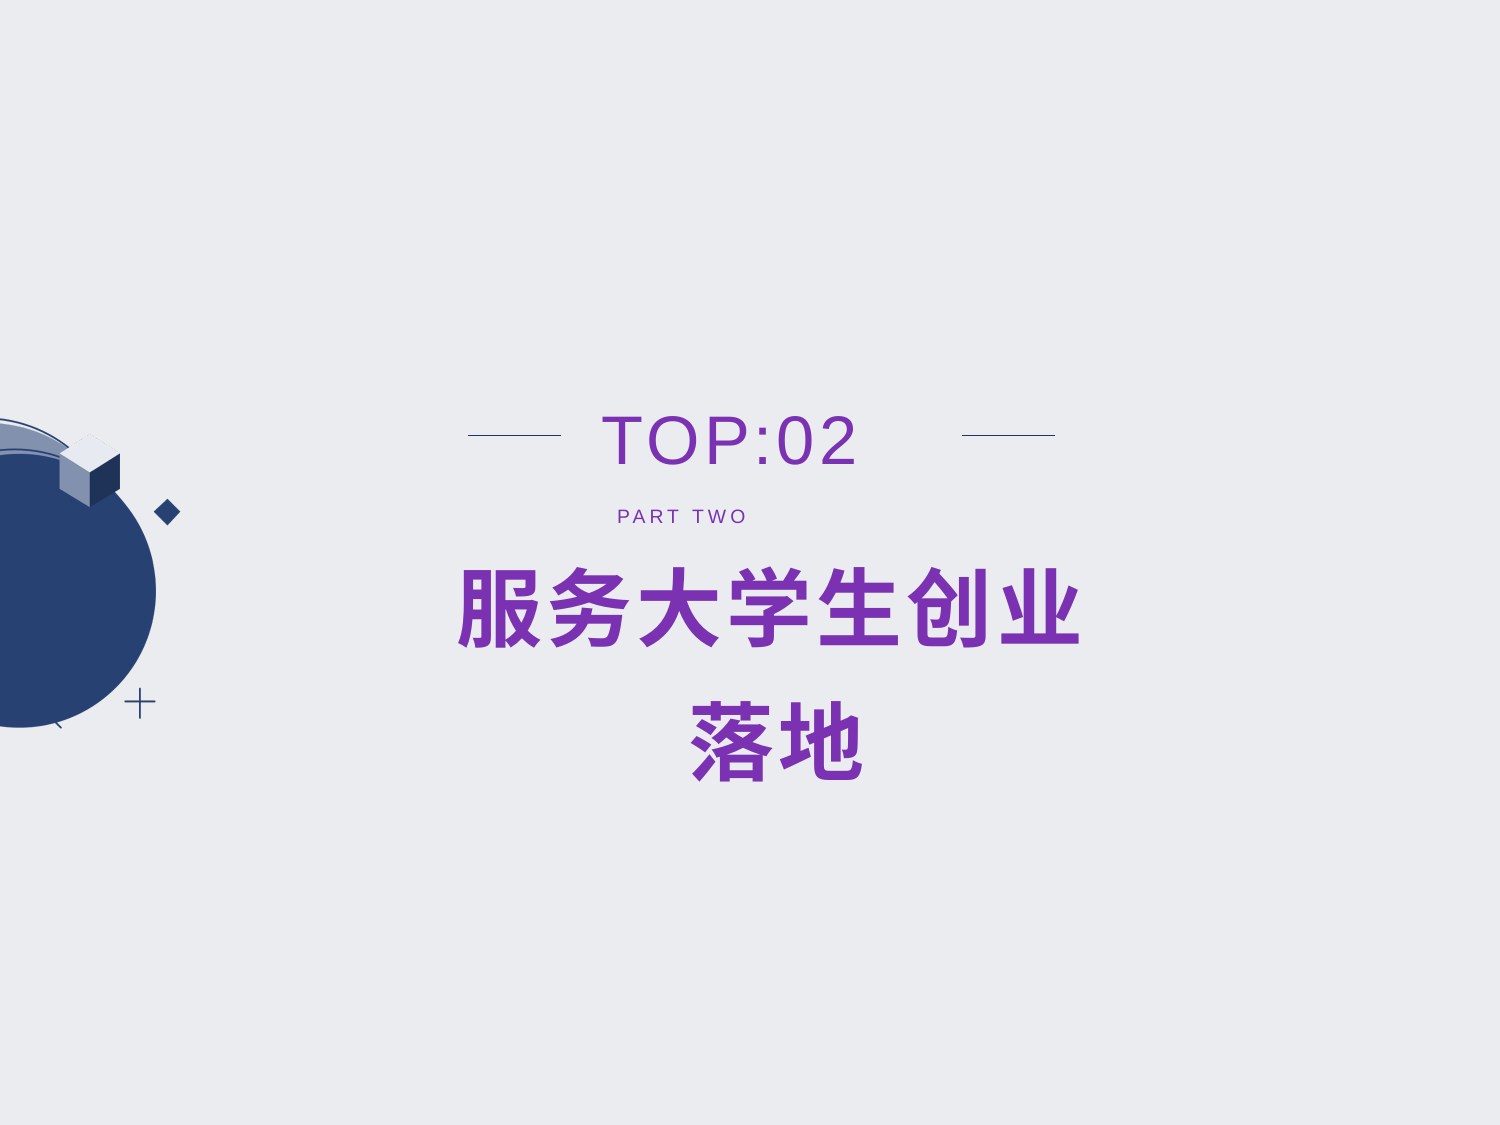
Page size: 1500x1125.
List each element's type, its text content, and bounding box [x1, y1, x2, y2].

title 服务大学生创业 [223, 546, 1317, 667]
text_box PART TWO [602, 496, 945, 535]
text_box TOP:02 [590, 387, 933, 485]
picture [0, 312, 445, 813]
text_box 落地 [230, 680, 1323, 801]
